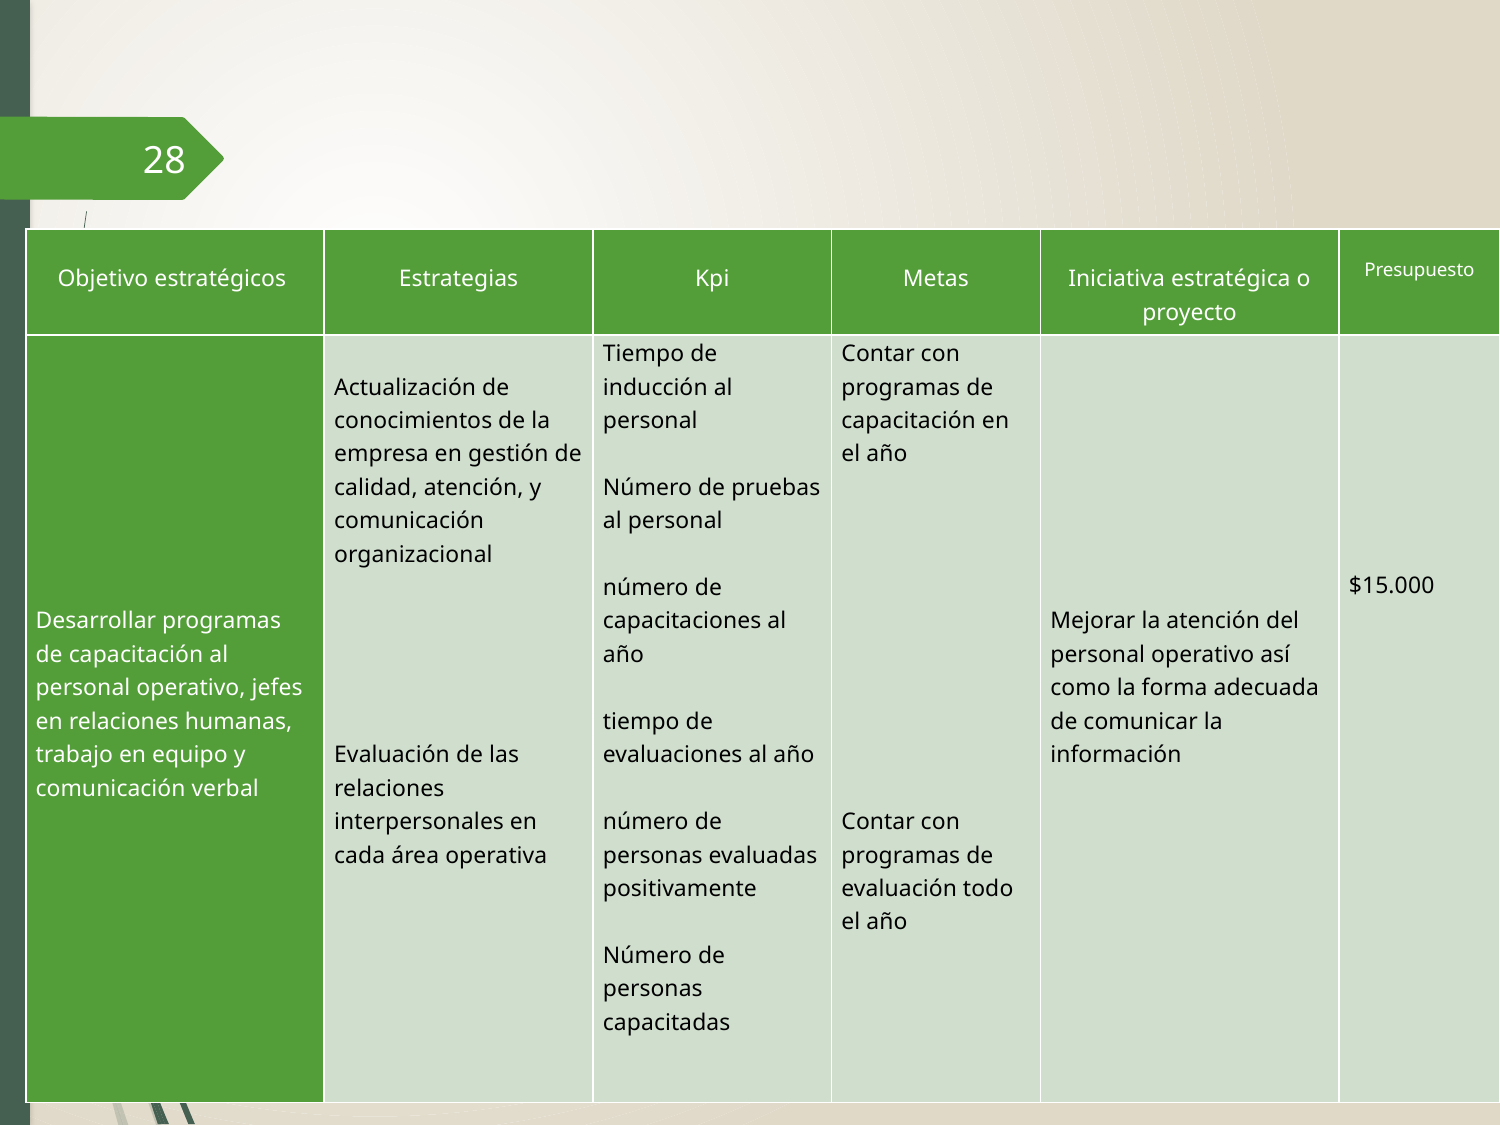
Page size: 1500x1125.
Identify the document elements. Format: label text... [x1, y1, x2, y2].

table_header Objetivo estratégicos [27, 230, 323, 334]
table_header Presupuesto [1340, 230, 1499, 334]
table_cell Desarrollar programas de capacitación al personal operativo, jefes en relaciones humanas, trabajo en equipo y comunicación verbal [27, 336, 323, 1102]
table_cell Tiempo de inducción al personal Número de pruebas al personal número de capacitaciones al año tiempo de evaluaciones al año número de personas evaluadas positivamente Número de personas capacitadas [594, 336, 831, 1102]
table_cell Mejorar la atención del personal operativo así como la forma adecuada de comunicar la información [1041, 336, 1338, 1102]
table_header Kpi [594, 230, 831, 334]
table_cell $15.000 [1340, 336, 1499, 1102]
text_box 28 [128, 128, 201, 188]
table_header Metas [832, 230, 1040, 334]
table_header Estrategias [325, 230, 592, 334]
table_header Iniciativa estratégica o proyecto [1041, 230, 1338, 334]
table_cell Actualización de conocimientos de la empresa en gestión de calidad, atención, y comunicación organizacional Evaluación de las relaciones interpersonales en cada área operativa [325, 336, 592, 1102]
table_cell Contar con programas de capacitación en el año Contar con programas de evaluación todo el año [832, 336, 1040, 1102]
